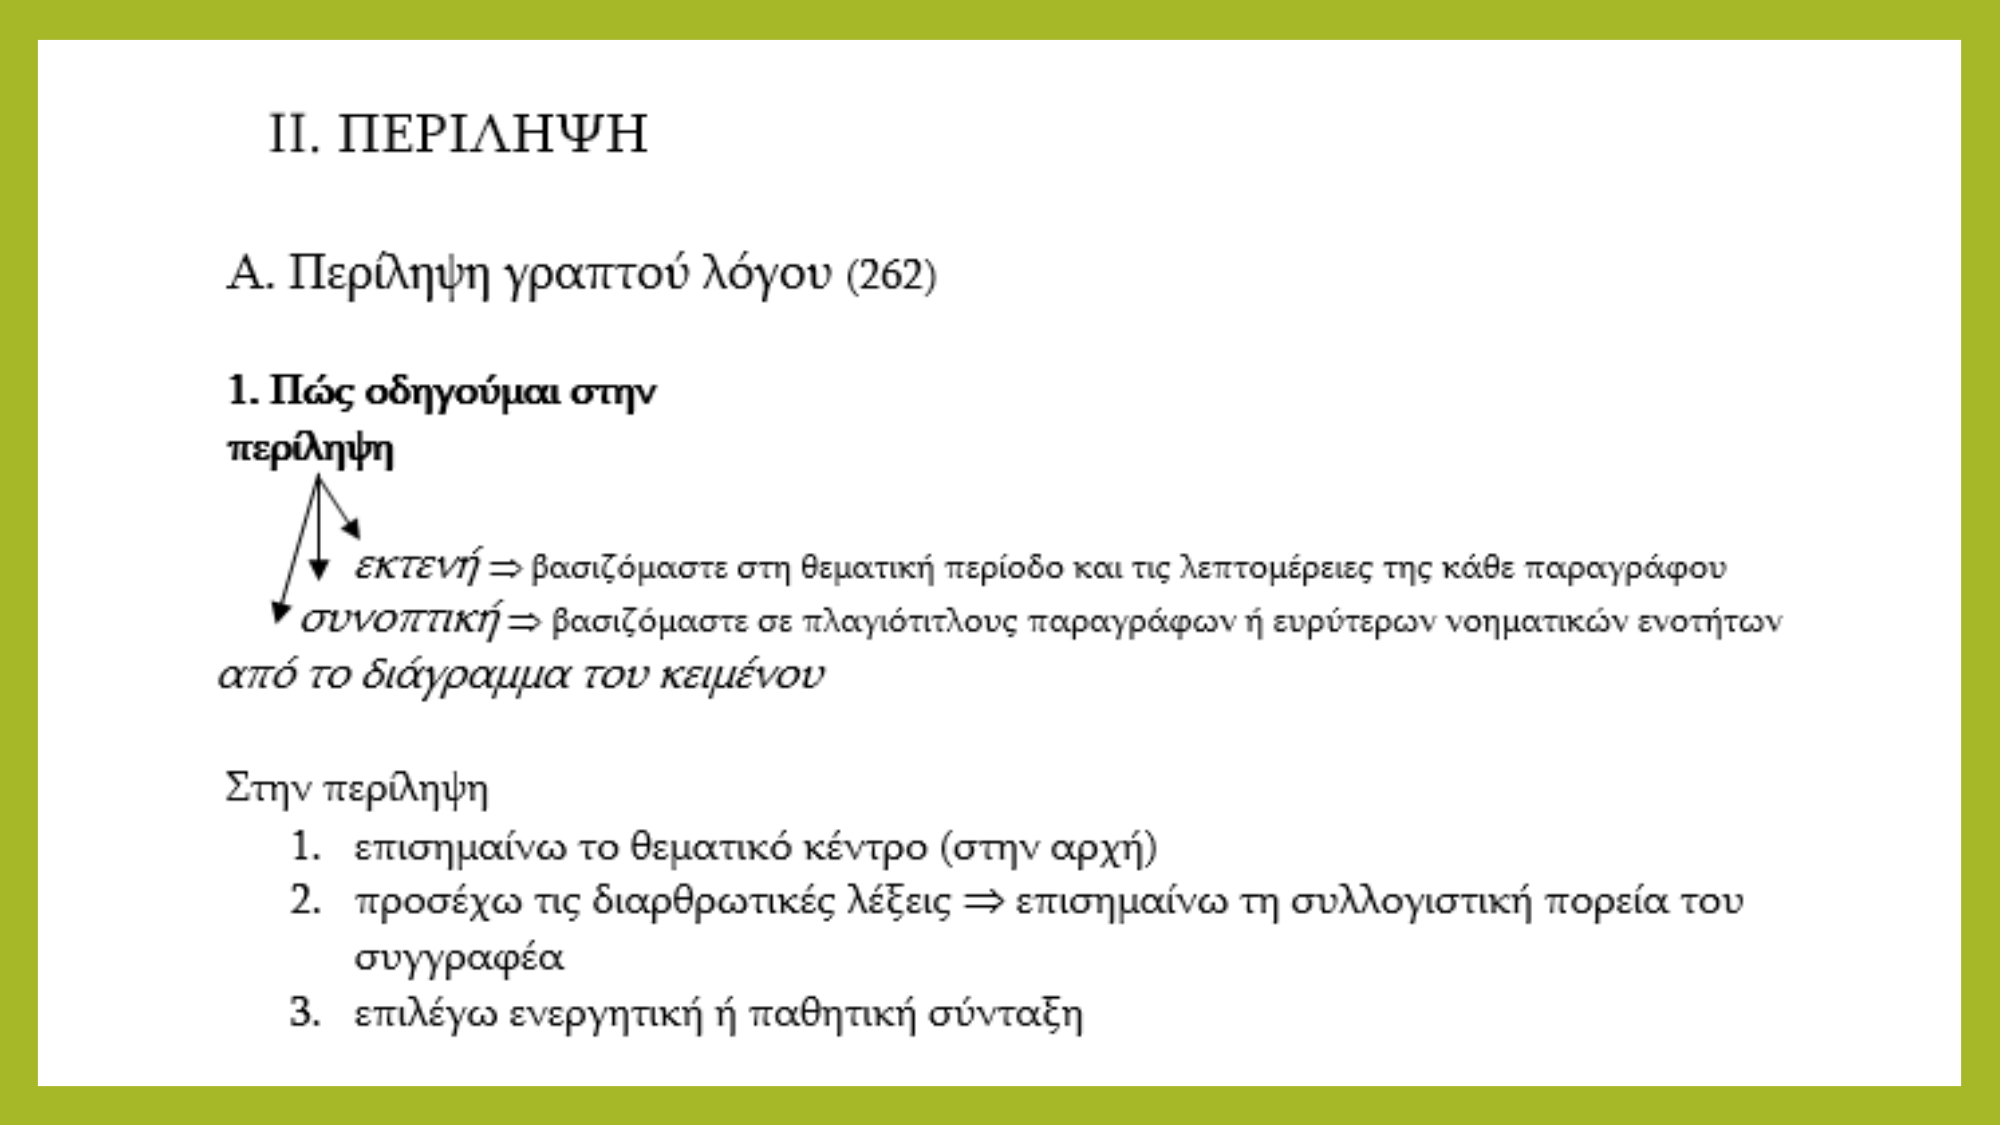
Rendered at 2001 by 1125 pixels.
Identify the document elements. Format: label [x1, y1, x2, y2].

list [187, 99, 1808, 1057]
